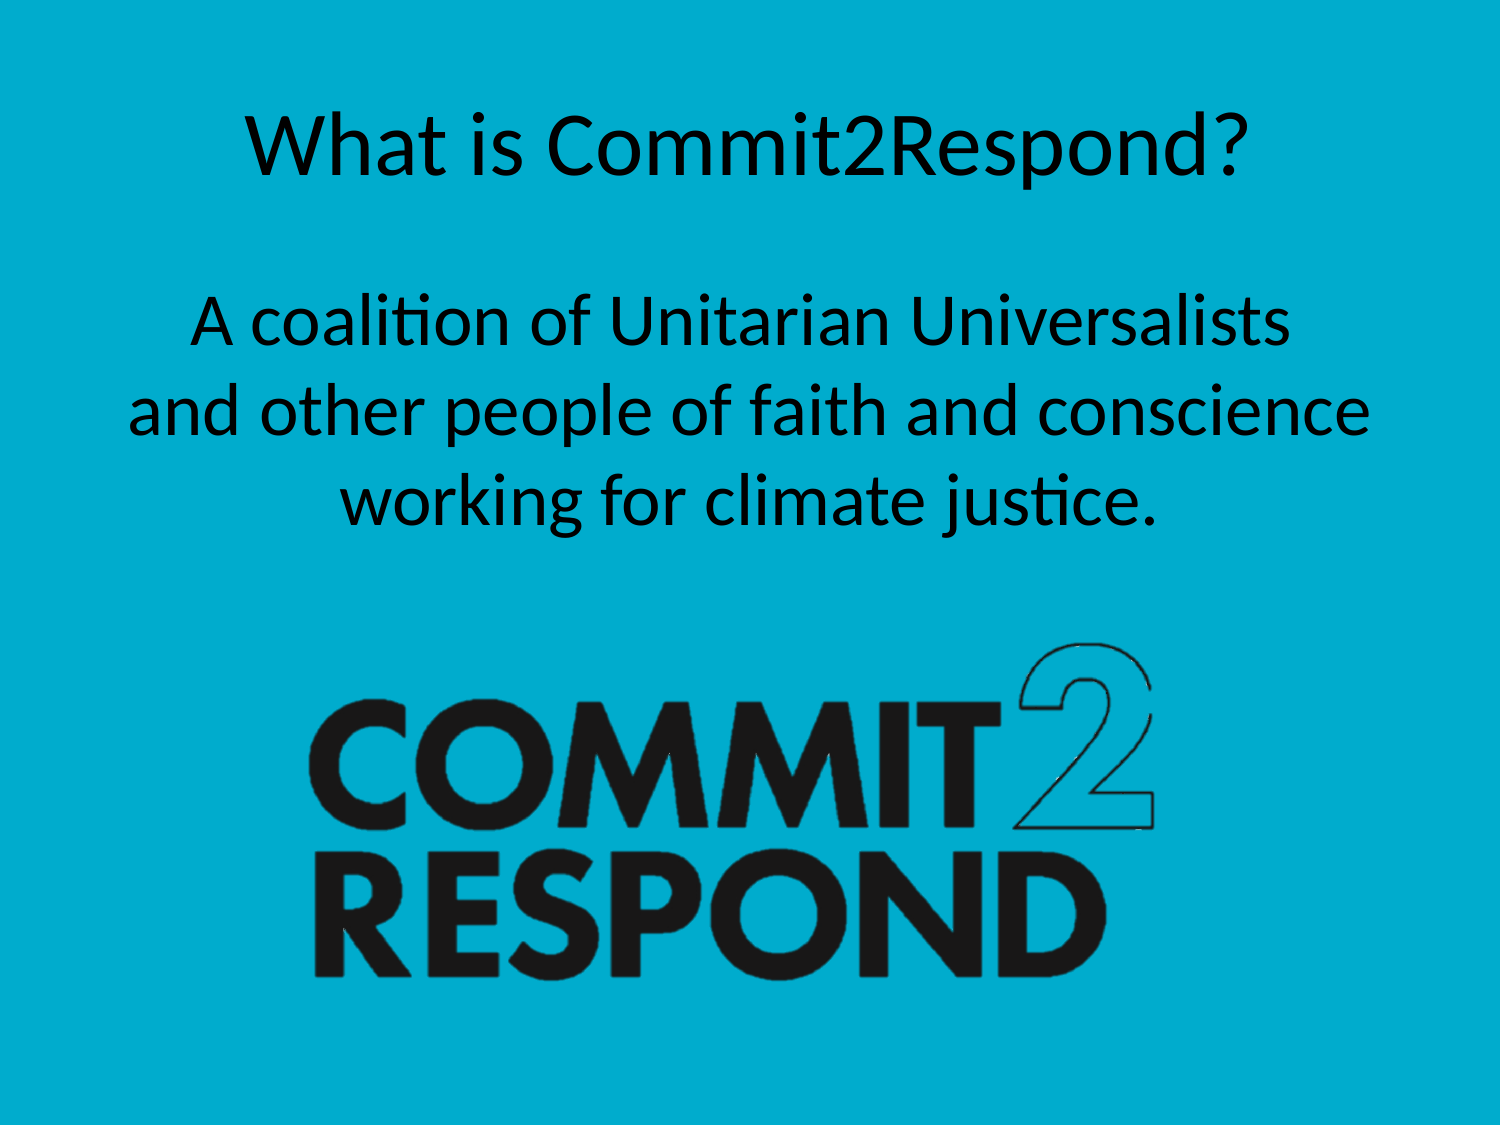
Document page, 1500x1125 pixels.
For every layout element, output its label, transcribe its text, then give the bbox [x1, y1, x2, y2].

title What is Commit2Respond? [75, 45, 1425, 233]
list A coalition of Unitarian Universalists and other people of faith and conscience working for climate justice. [75, 262, 1425, 1005]
picture [287, 621, 1174, 1001]
